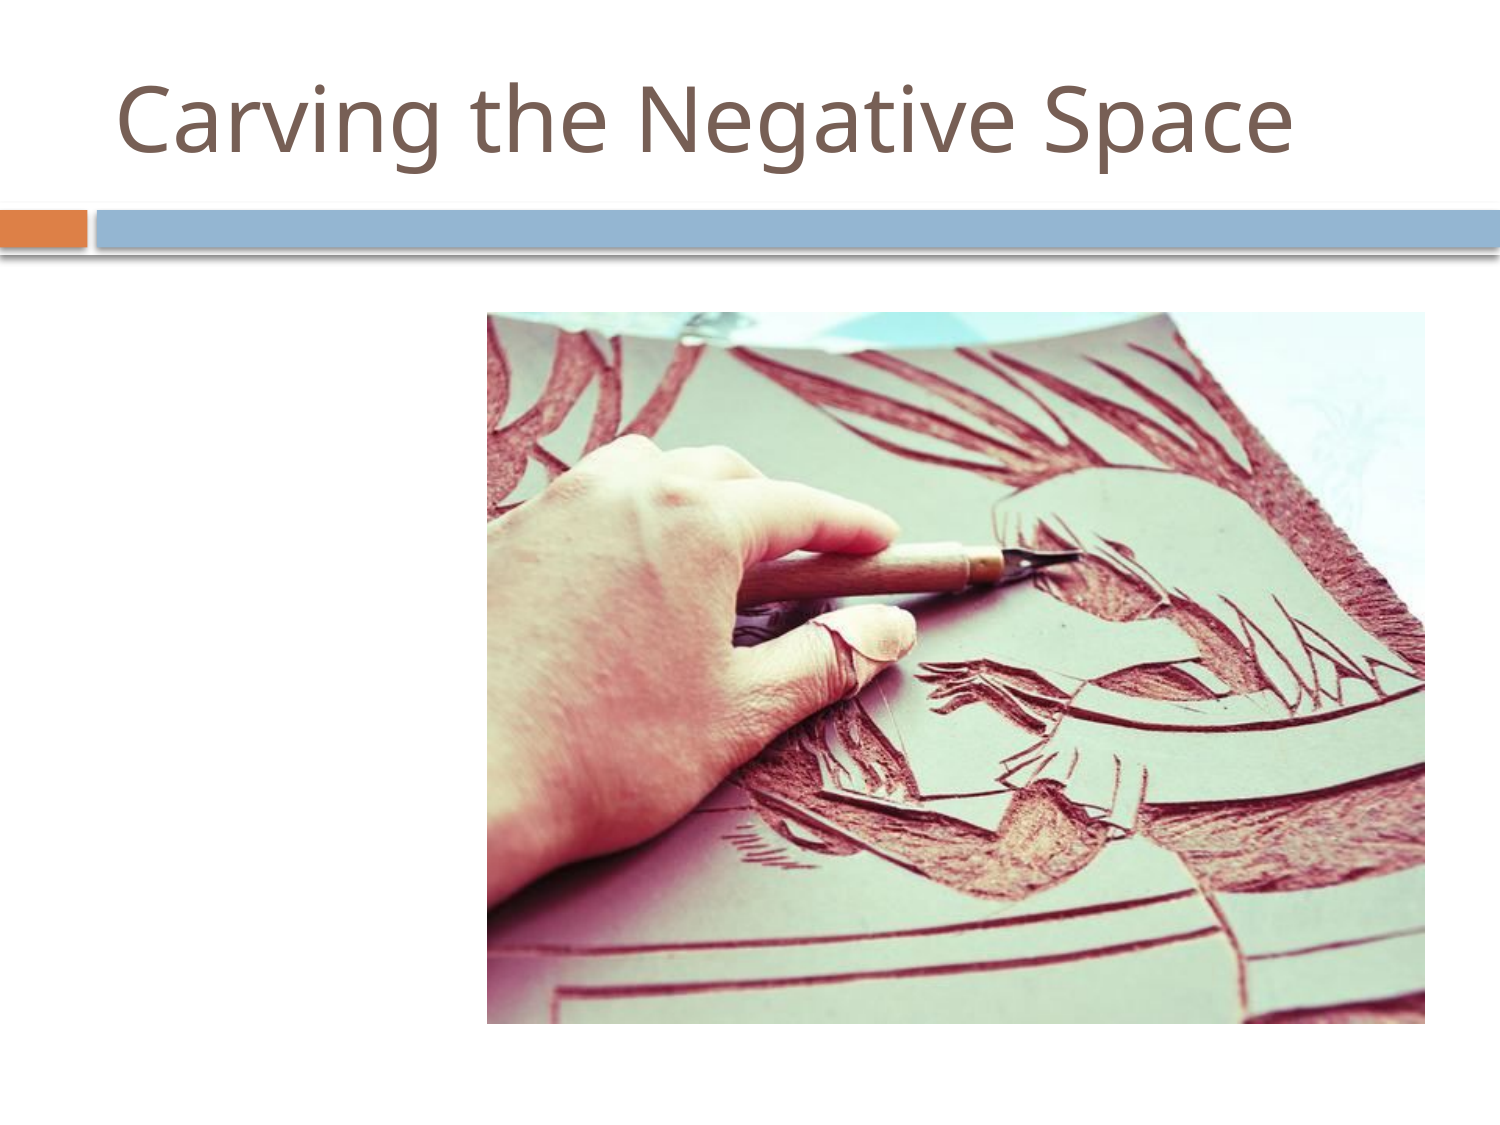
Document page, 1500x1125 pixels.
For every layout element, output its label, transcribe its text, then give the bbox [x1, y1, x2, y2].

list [487, 312, 1426, 1024]
title Carving the Negative Space [99, 44, 1425, 188]
